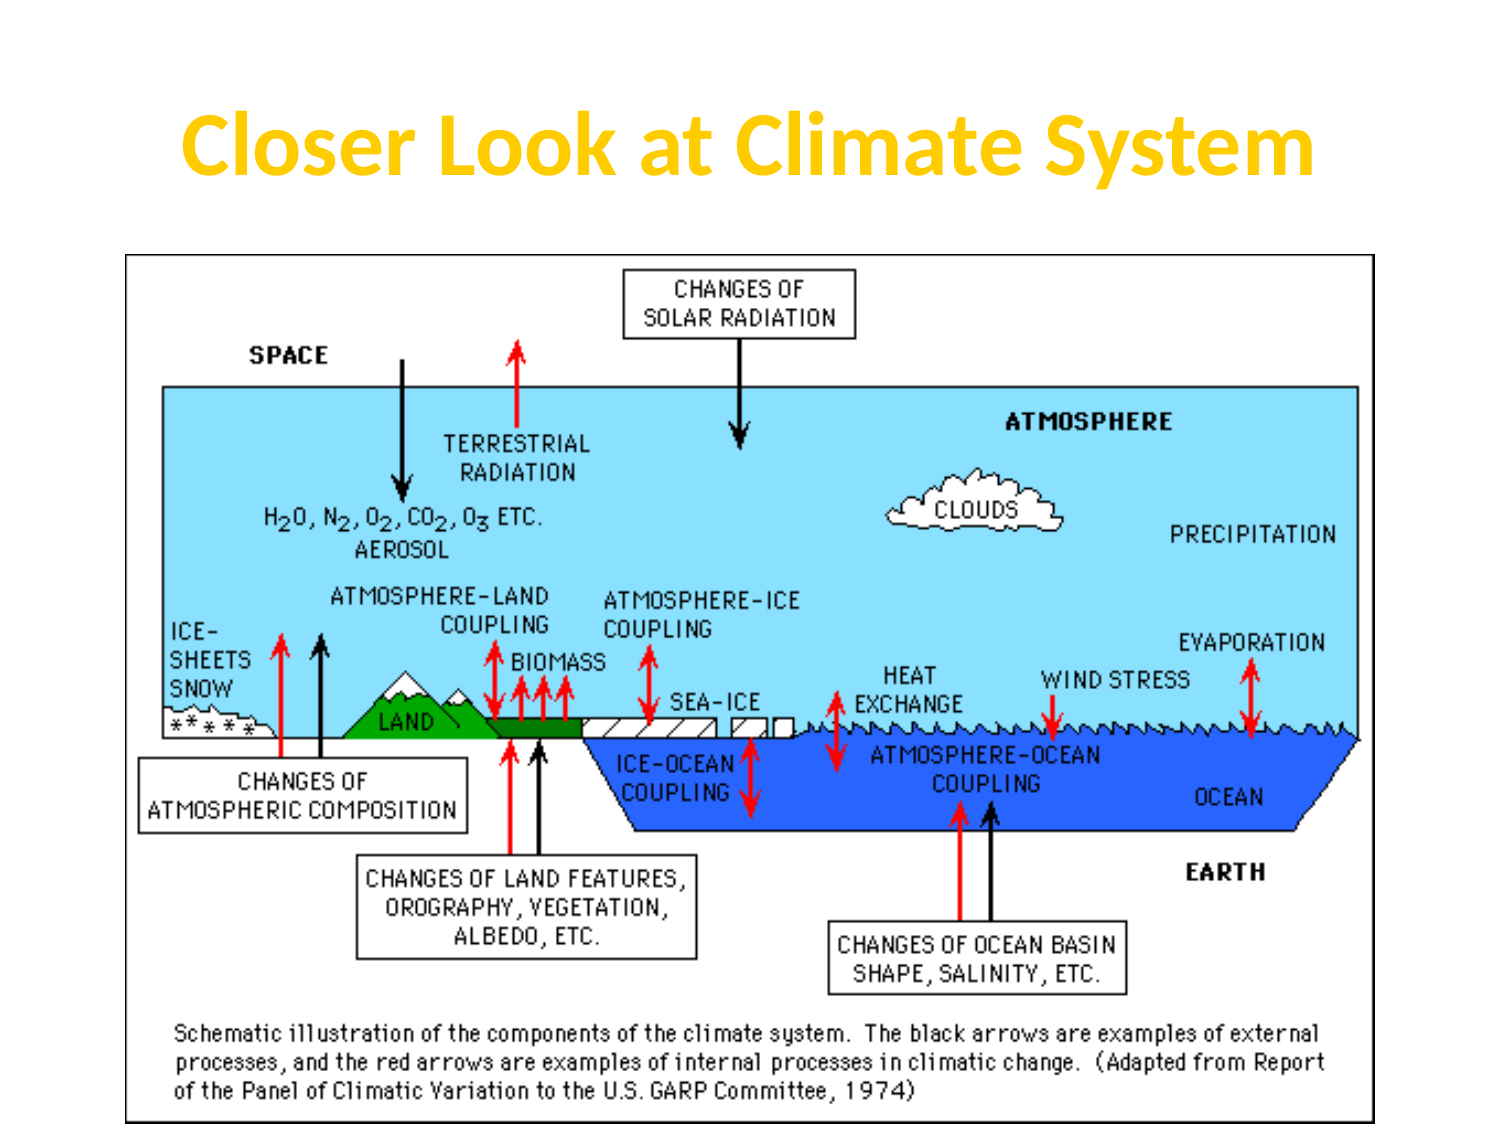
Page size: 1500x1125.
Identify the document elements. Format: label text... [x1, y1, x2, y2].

picture [124, 254, 1376, 1124]
title Closer Look at Climate System [75, 45, 1425, 233]
